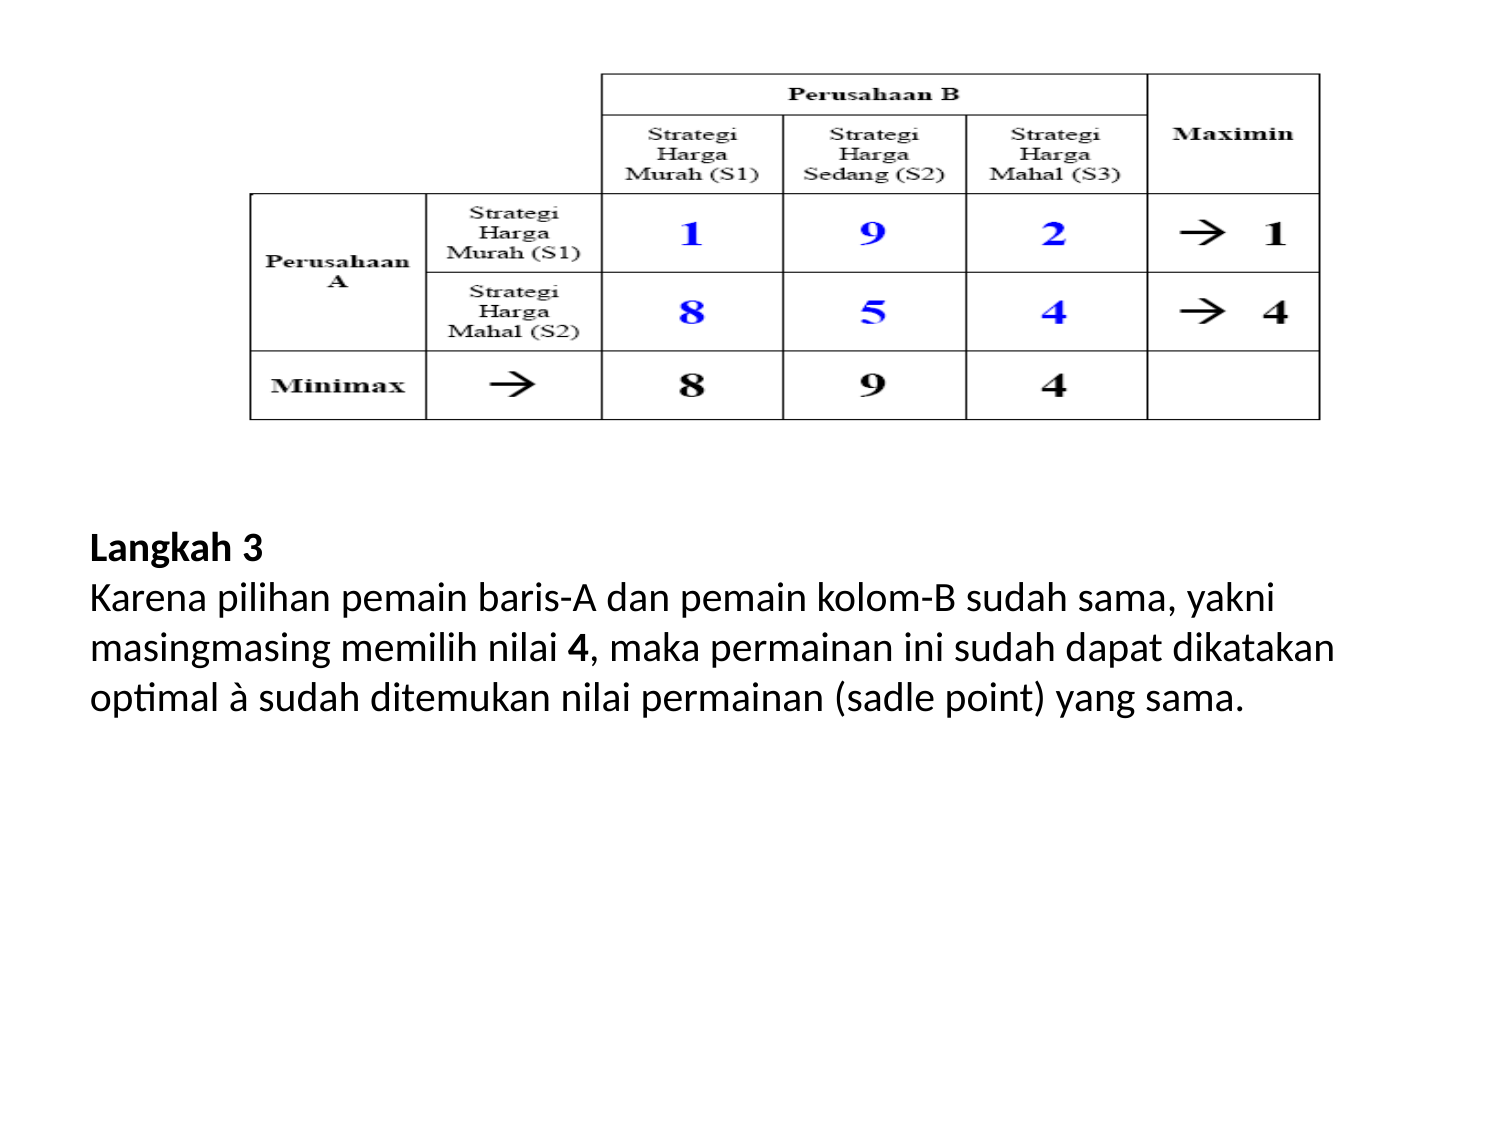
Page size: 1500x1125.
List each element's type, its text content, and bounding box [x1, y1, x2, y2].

picture [162, 37, 1351, 438]
text_box Langkah 3 Karena pilihan pemain baris-A dan pemain kolom-B sudah sama, yakni masingmasing memilih nilai 4, maka permainan ini sudah dapat dikatakan optimal à sudah ditemukan nilai permainan (sadle point) yang sama. [75, 512, 1450, 728]
